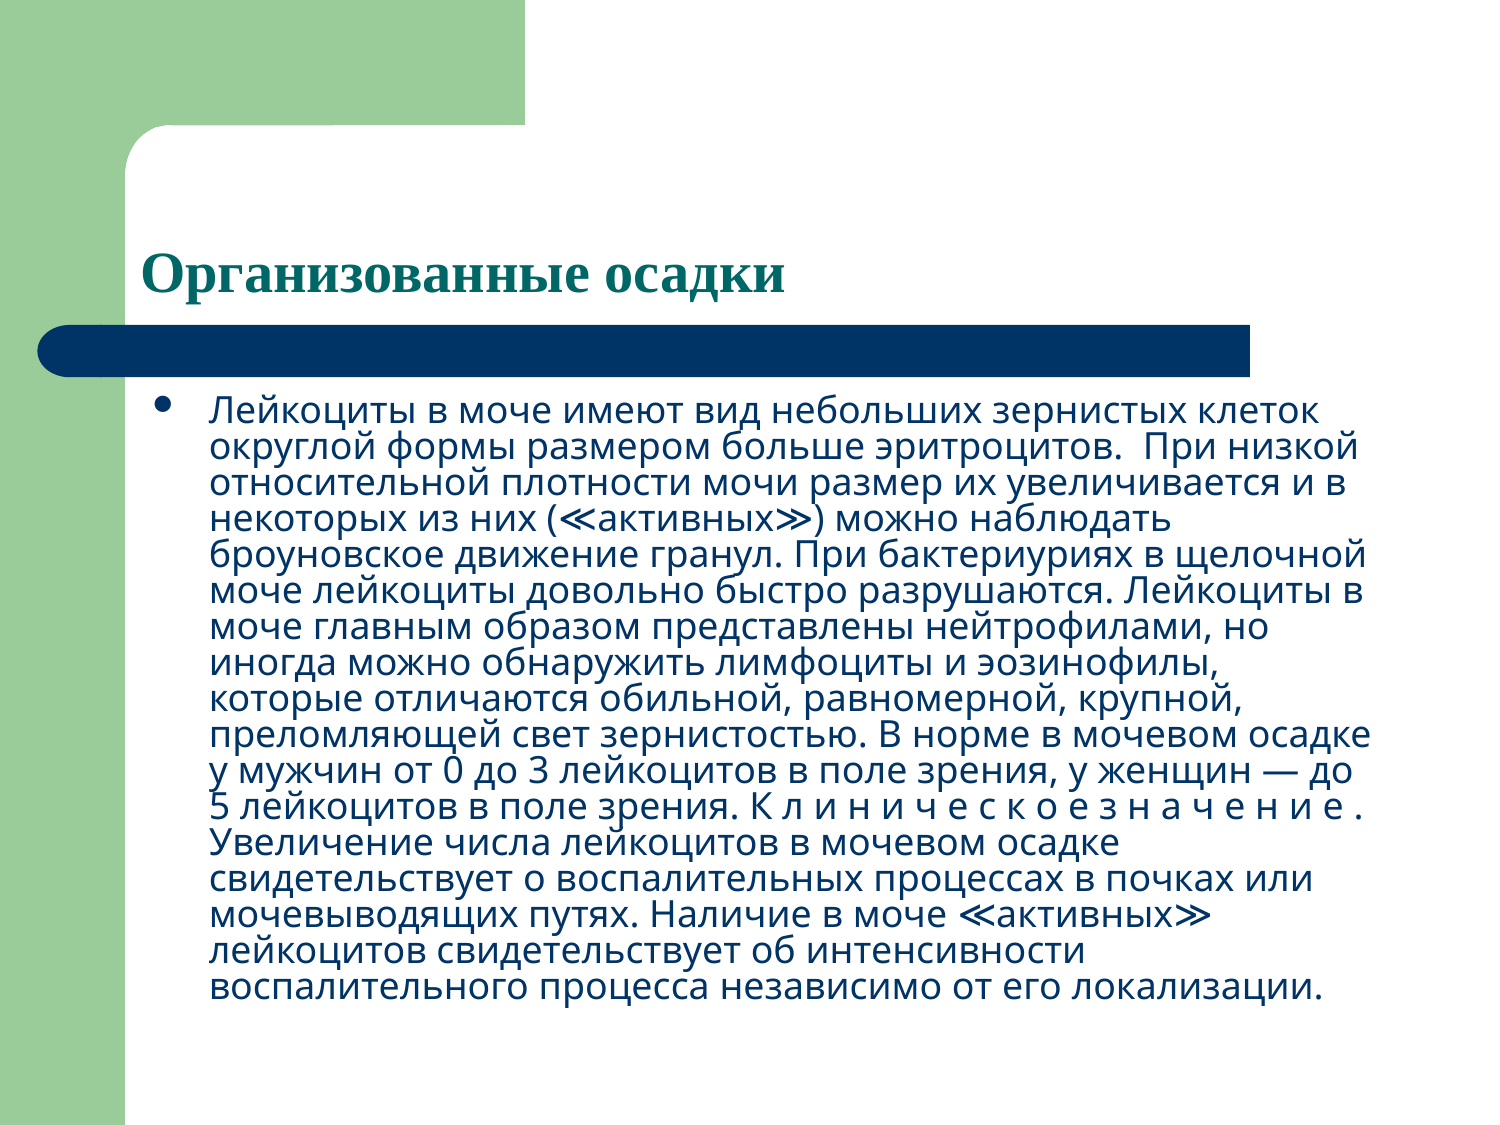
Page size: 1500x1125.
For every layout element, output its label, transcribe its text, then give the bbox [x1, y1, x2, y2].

title Организованные осадки [124, 124, 1426, 313]
list Лейкоциты в моче имеют вид небольших зернистых клеток округлой формы размером больше эритроцитов. При низкой относительной плотности мочи размер их увеличивается и в некоторых из них (≪активных≫) можно наблюдать броуновское движение гранул. При бактериуриях в щелочной моче лейкоциты довольно быстро разрушаются. Лейкоциты в моче главным образом представлены нейтрофилами, но иногда можно обнаружить лимфоциты и эозинофилы, которые отличаются обильной, равномерной, крупной, преломляющей свет зернистостью. В норме в мочевом осадке у мужчин от 0 до 3 лейкоцитов в поле зрения, у женщин — до 5 лейкоцитов в поле зрения. К л и н и ч е с к о е з н а ч е н и е . Увеличение числа лейкоцитов в мочевом осадке свидетельствует о воспалительных процессах в почках или мочевыводящих путях. Наличие в моче ≪активных≫ лейкоцитов свидетельствует об интенсивности воспалительного процесса независимо oт его локализации. [137, 387, 1400, 999]
